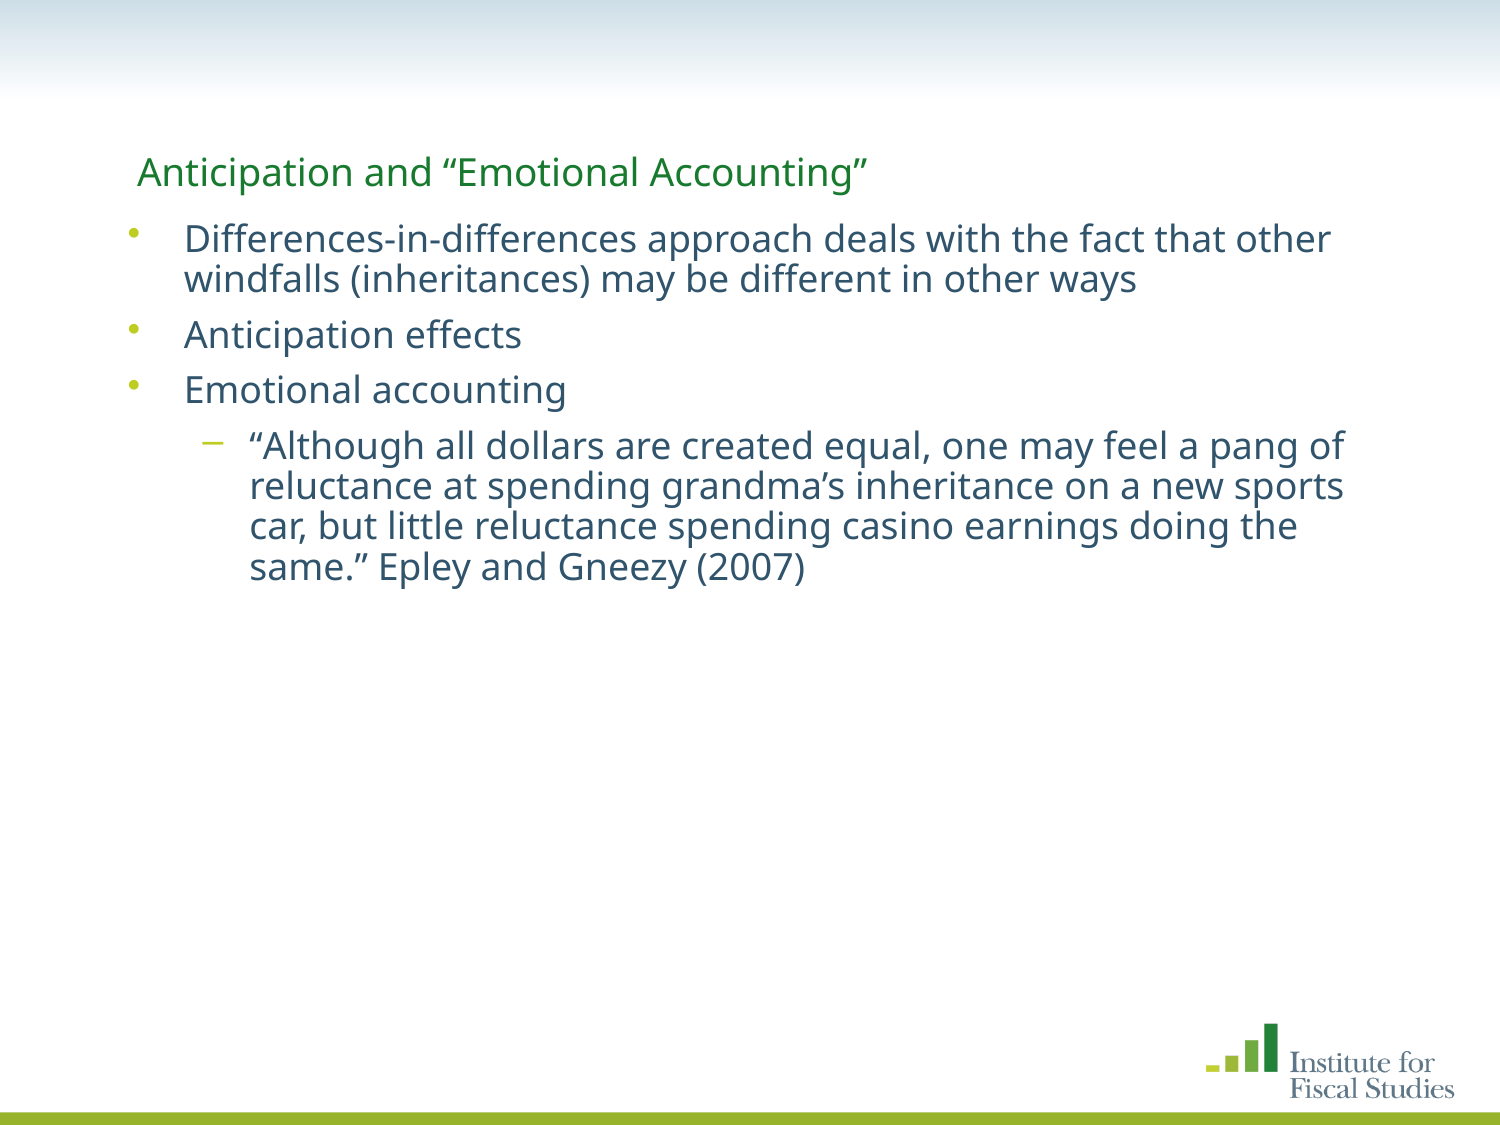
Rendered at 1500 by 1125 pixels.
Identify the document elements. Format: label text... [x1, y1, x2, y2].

text_box Anticipation and “Emotional Accounting” [112, 54, 1388, 243]
list Differences-in-differences approach deals with the fact that other windfalls (inheritances) may be different in other ways Anticipation effects Emotional accounting “Although all dollars are created equal, one may feel a pang of reluctance at spending grandma’s inheritance on a new sports car, but little reluctance spending casino earnings doing the same.” Epley and Gneezy (2007) [112, 243, 1388, 905]
picture [1200, 1021, 1463, 1100]
